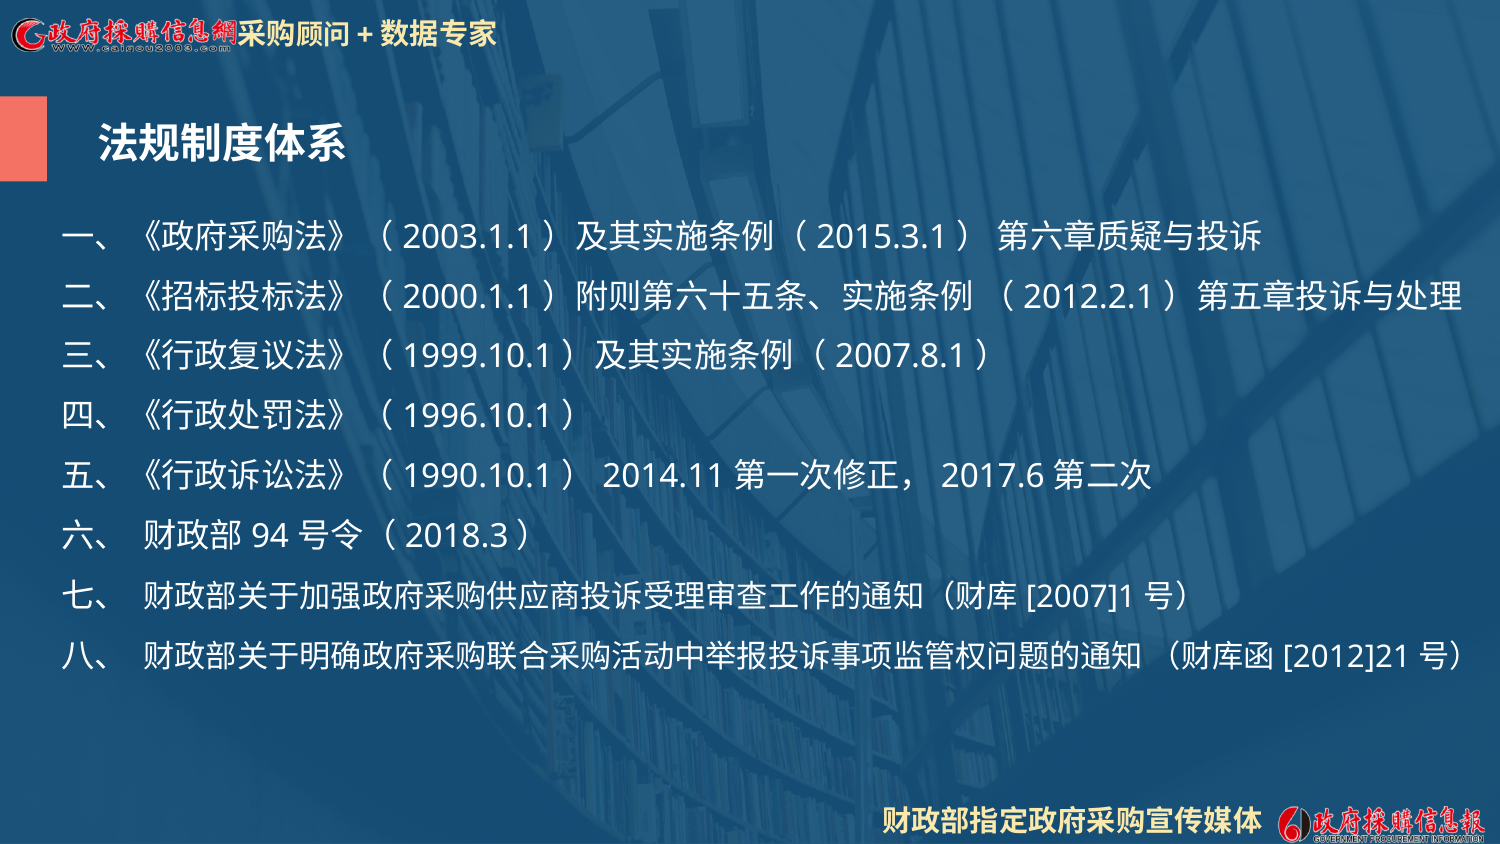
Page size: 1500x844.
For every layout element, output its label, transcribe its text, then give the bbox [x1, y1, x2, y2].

text_box [0, 94, 49, 184]
picture [0, 0, 1500, 844]
text_box 一、《政府采购法》（2003.1.1）及其实施条例（2015.3.1） 第六章质疑与投诉 二、《招标投标法》（2000.1.1）附则第六十五条、实施条例 （2012.2.1）第五章投诉与处理 三、《行政复议法》（1999.10.1）及其实施条例（2007.8.1） 四、《行政处罚法》（1996.10.1） 五、《行政诉讼法》（1990.10.1）2014.11第一次修正，2017.6第二次 六、 财政部94号令（2018.3） 七、 财政部关于加强政府采购供应商投诉受理审查工作的通知（财库[2007]1号） 八、 财政部关于明确政府采购联合采购活动中举报投诉事项监管权问题的通知 （财库函[2012]21号） [46, 187, 1500, 682]
text_box 法规制度体系 [58, 117, 387, 168]
